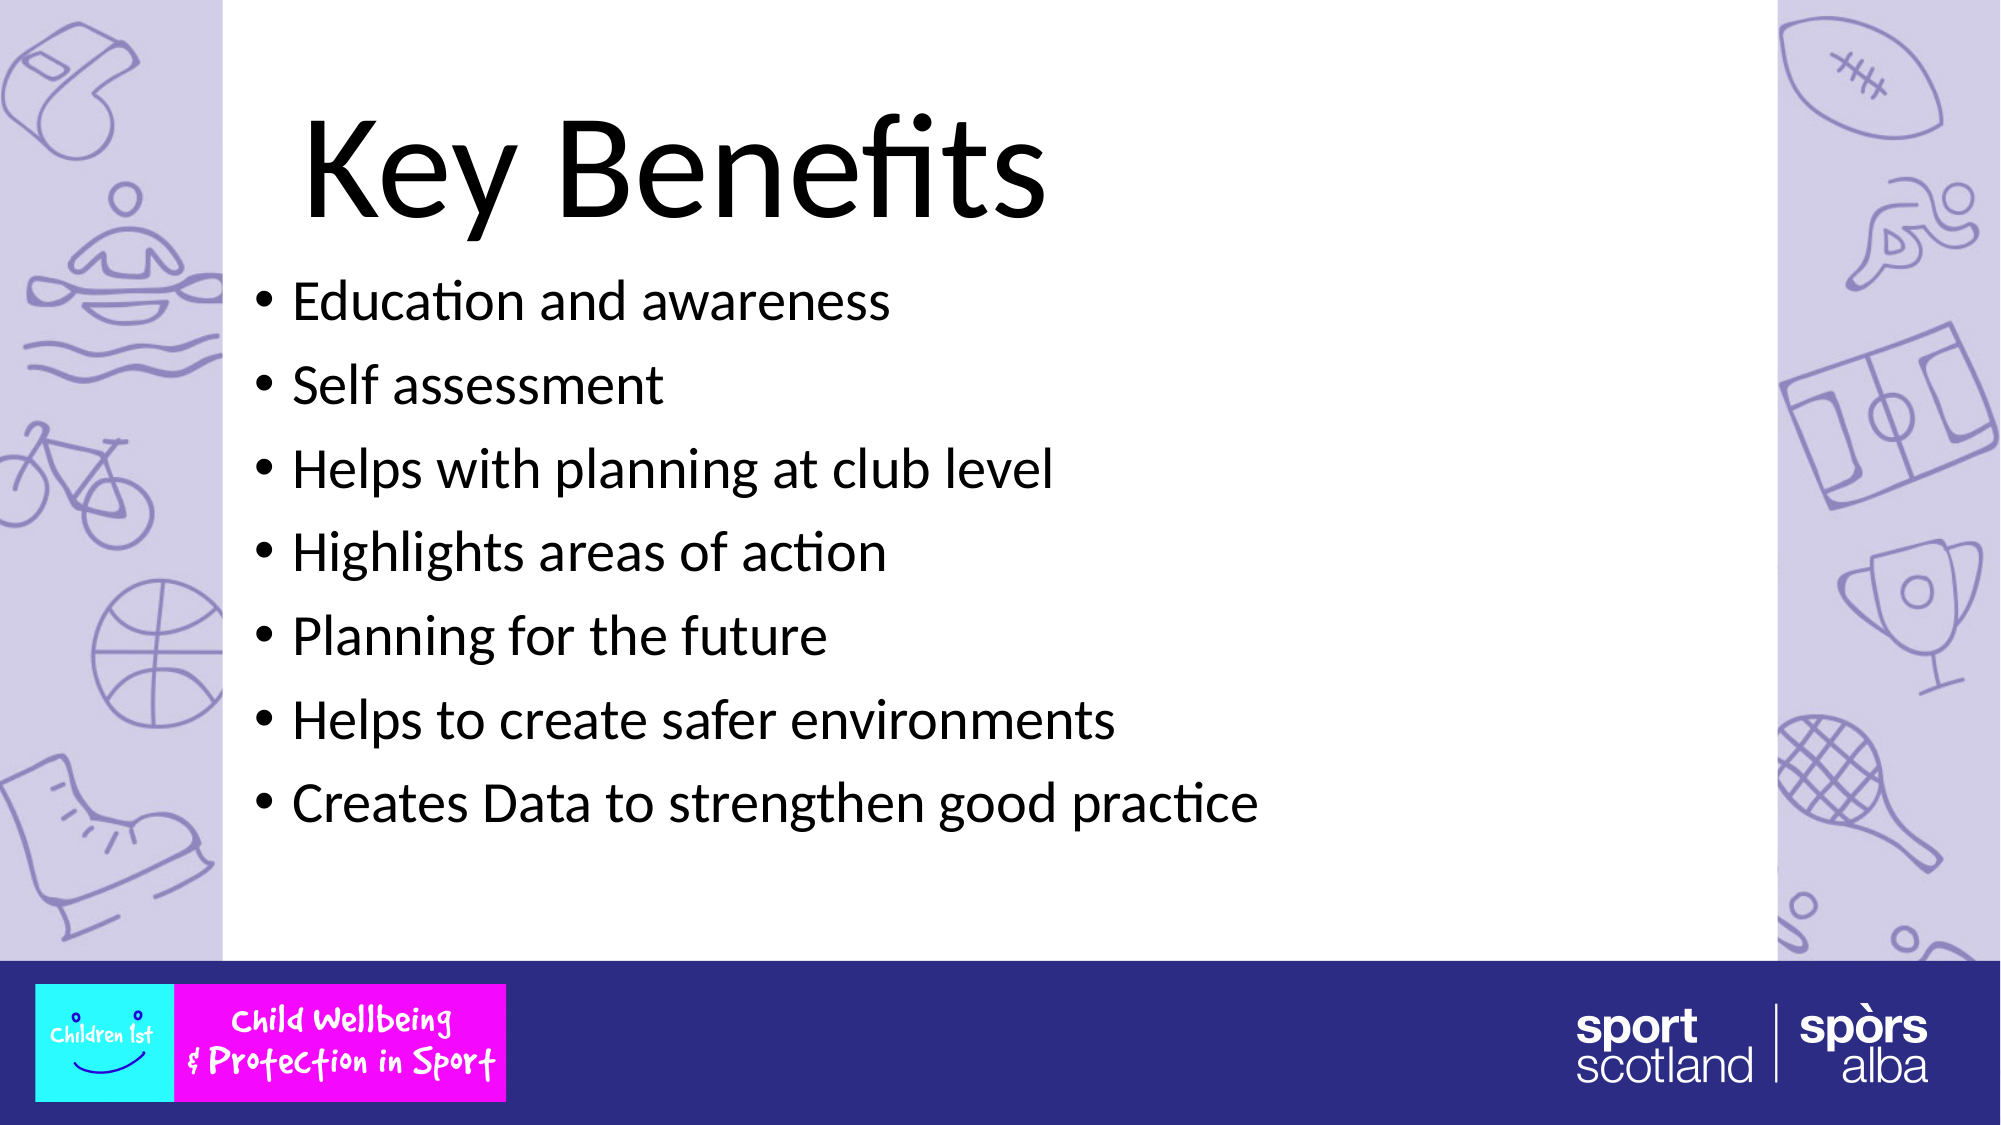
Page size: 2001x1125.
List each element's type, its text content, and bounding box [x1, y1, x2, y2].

title Key Benefits [223, 59, 1777, 278]
picture [1577, 0, 2001, 1125]
text_box [223, 960, 1777, 1125]
picture [0, 0, 507, 1125]
list Education and awareness Self assessment Helps with planning at club level Highlights areas of action Planning for the future Helps to create safer environments Creates Data to strengthen good practice [239, 263, 1777, 977]
